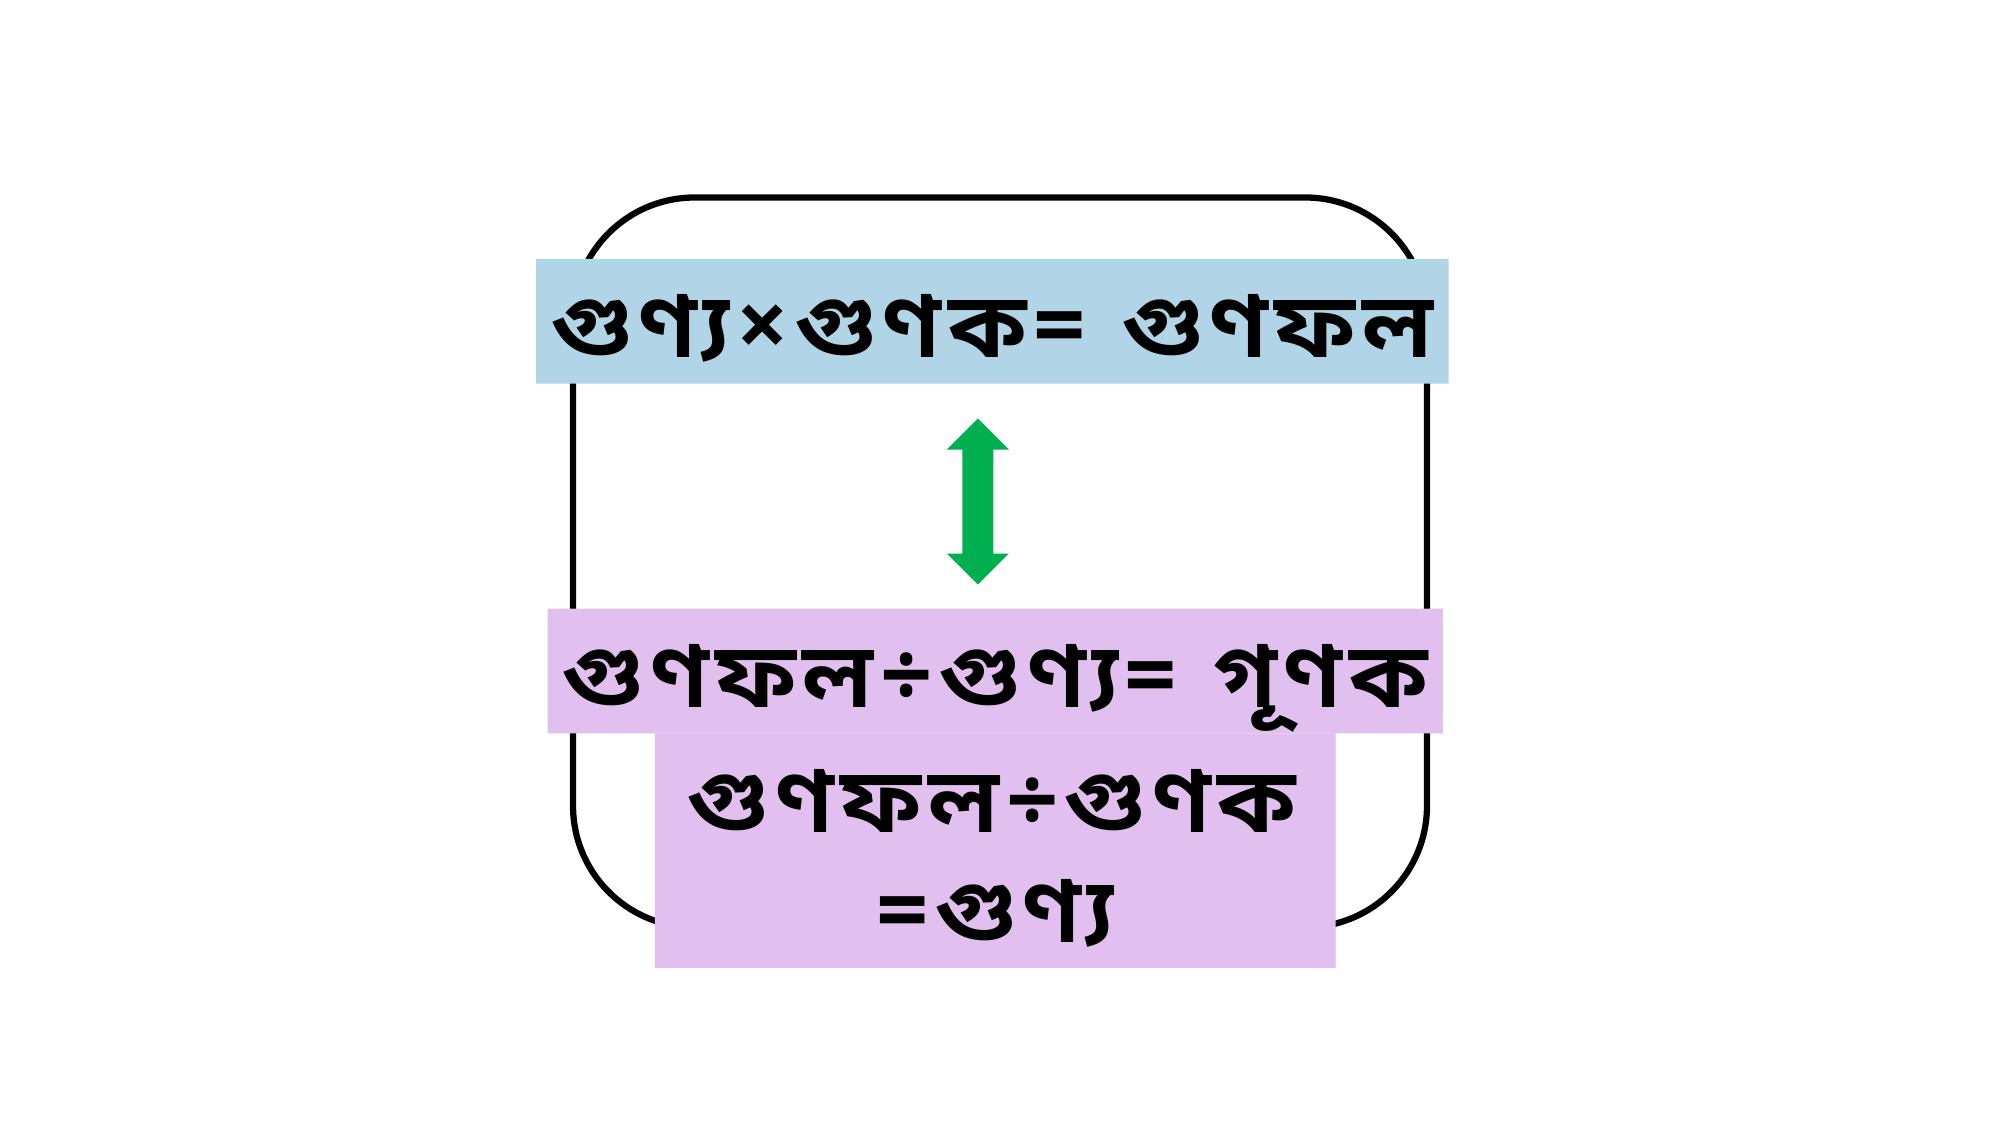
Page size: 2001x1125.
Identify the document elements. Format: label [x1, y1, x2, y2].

text_box [572, 197, 1428, 928]
